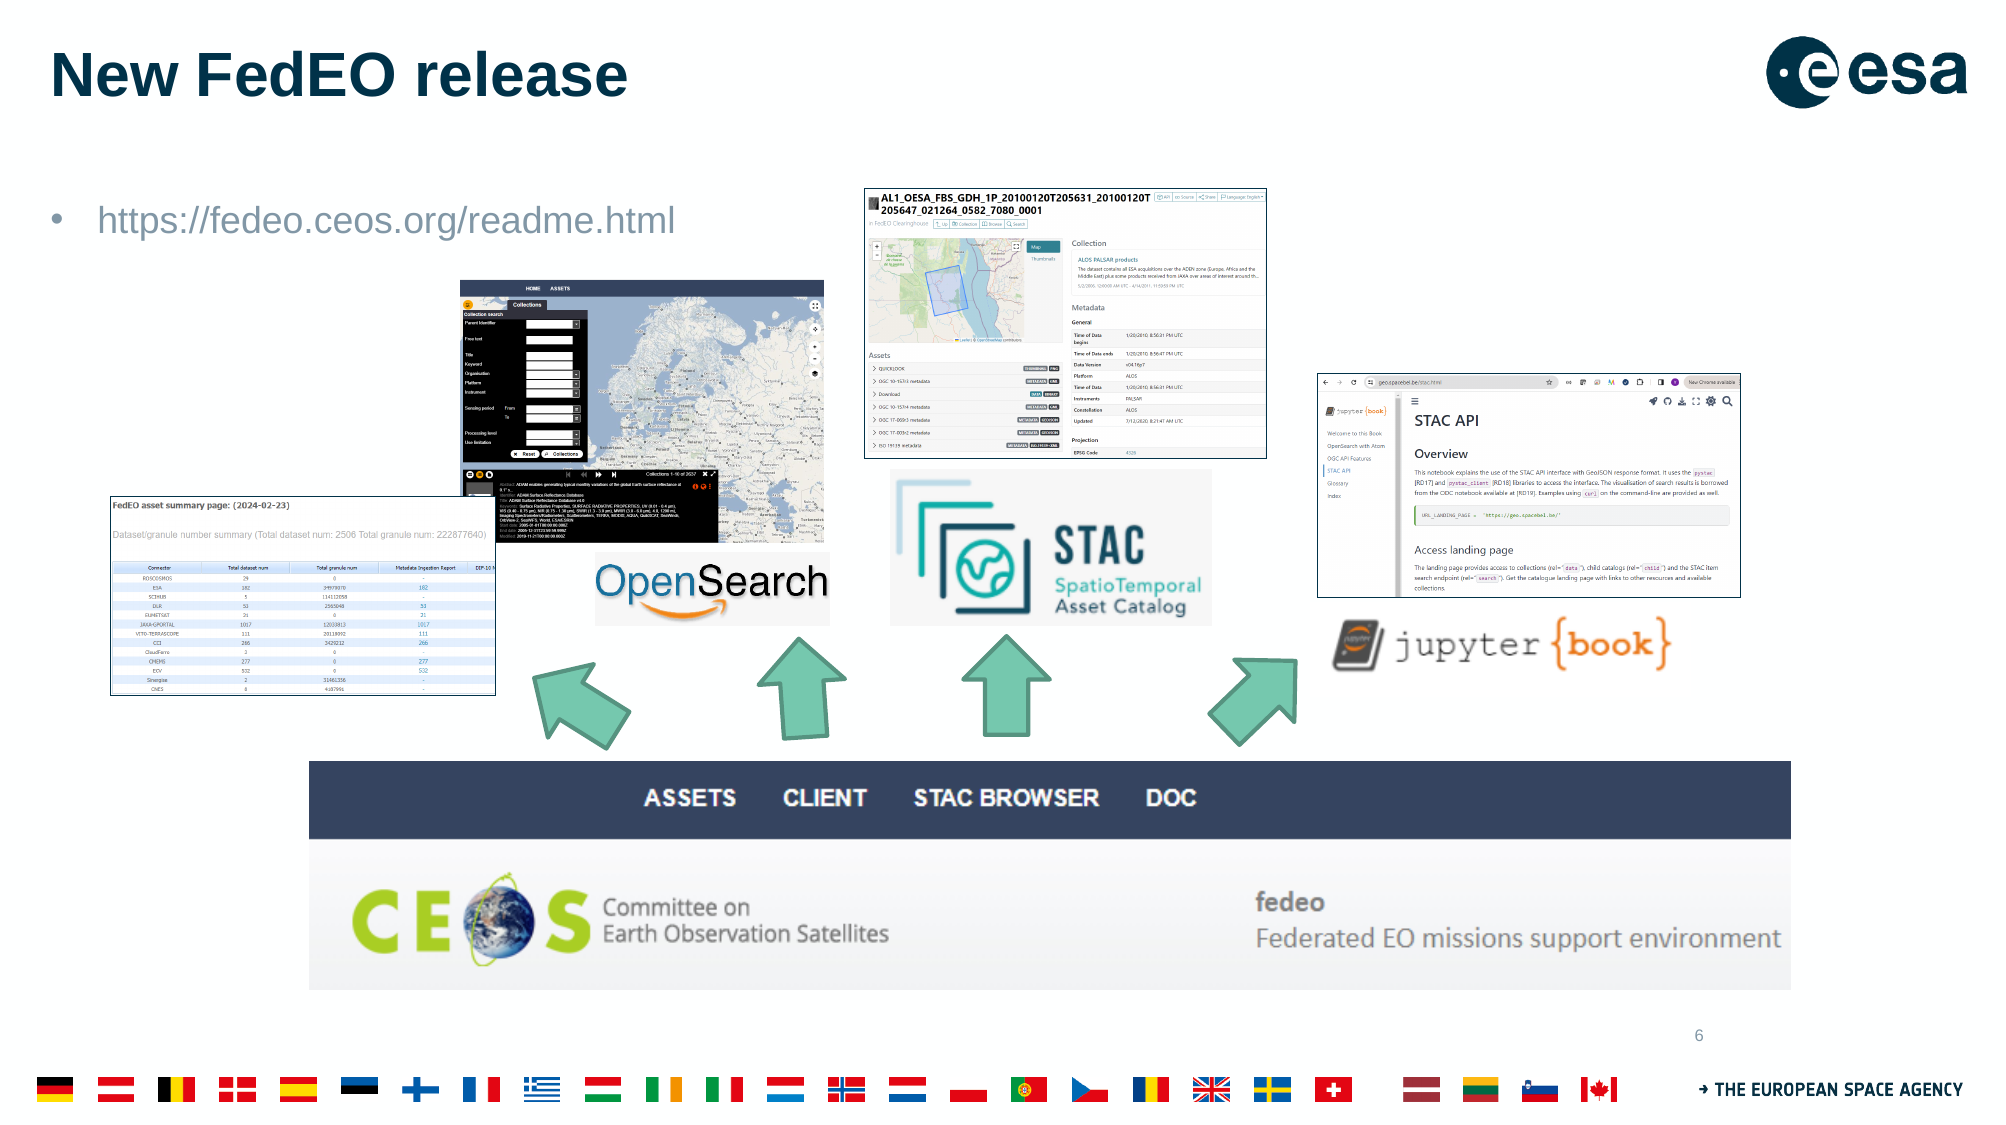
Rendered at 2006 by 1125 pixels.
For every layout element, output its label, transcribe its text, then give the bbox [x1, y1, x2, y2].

text_box [961, 635, 1052, 737]
picture [706, 1077, 743, 1102]
picture [1072, 1077, 1108, 1102]
picture [37, 1077, 73, 1102]
picture [767, 1077, 804, 1102]
picture [1133, 1077, 1169, 1102]
picture [98, 1077, 134, 1102]
picture [524, 1077, 560, 1102]
picture [1315, 1077, 1352, 1102]
picture [828, 1077, 865, 1102]
text_box [1207, 657, 1298, 748]
text_box [756, 636, 847, 741]
picture [459, 278, 824, 543]
picture [889, 1077, 926, 1102]
picture [1319, 375, 1739, 596]
picture [402, 1077, 439, 1102]
picture [219, 1077, 256, 1102]
picture [1193, 1077, 1230, 1102]
picture [585, 1077, 621, 1102]
picture [280, 1077, 317, 1102]
title New FedEO release [35, 25, 1694, 119]
text_box [532, 662, 632, 751]
picture [950, 1077, 987, 1102]
list https://fedeo.ceos.org/readme.html [35, 180, 1944, 1017]
picture [1254, 1077, 1291, 1102]
picture [594, 552, 832, 626]
picture [1522, 1077, 1558, 1102]
picture [646, 1077, 682, 1102]
picture [158, 1077, 195, 1102]
picture [1011, 1077, 1047, 1102]
picture [1310, 602, 1691, 697]
picture [341, 1077, 378, 1102]
picture [112, 498, 494, 694]
picture [1694, 0, 2006, 180]
picture [1696, 1080, 1966, 1098]
picture [309, 760, 1791, 990]
picture [889, 468, 1212, 626]
picture [463, 1077, 500, 1102]
picture [866, 190, 1265, 457]
picture [1403, 1077, 1440, 1102]
picture [1581, 1077, 1617, 1102]
